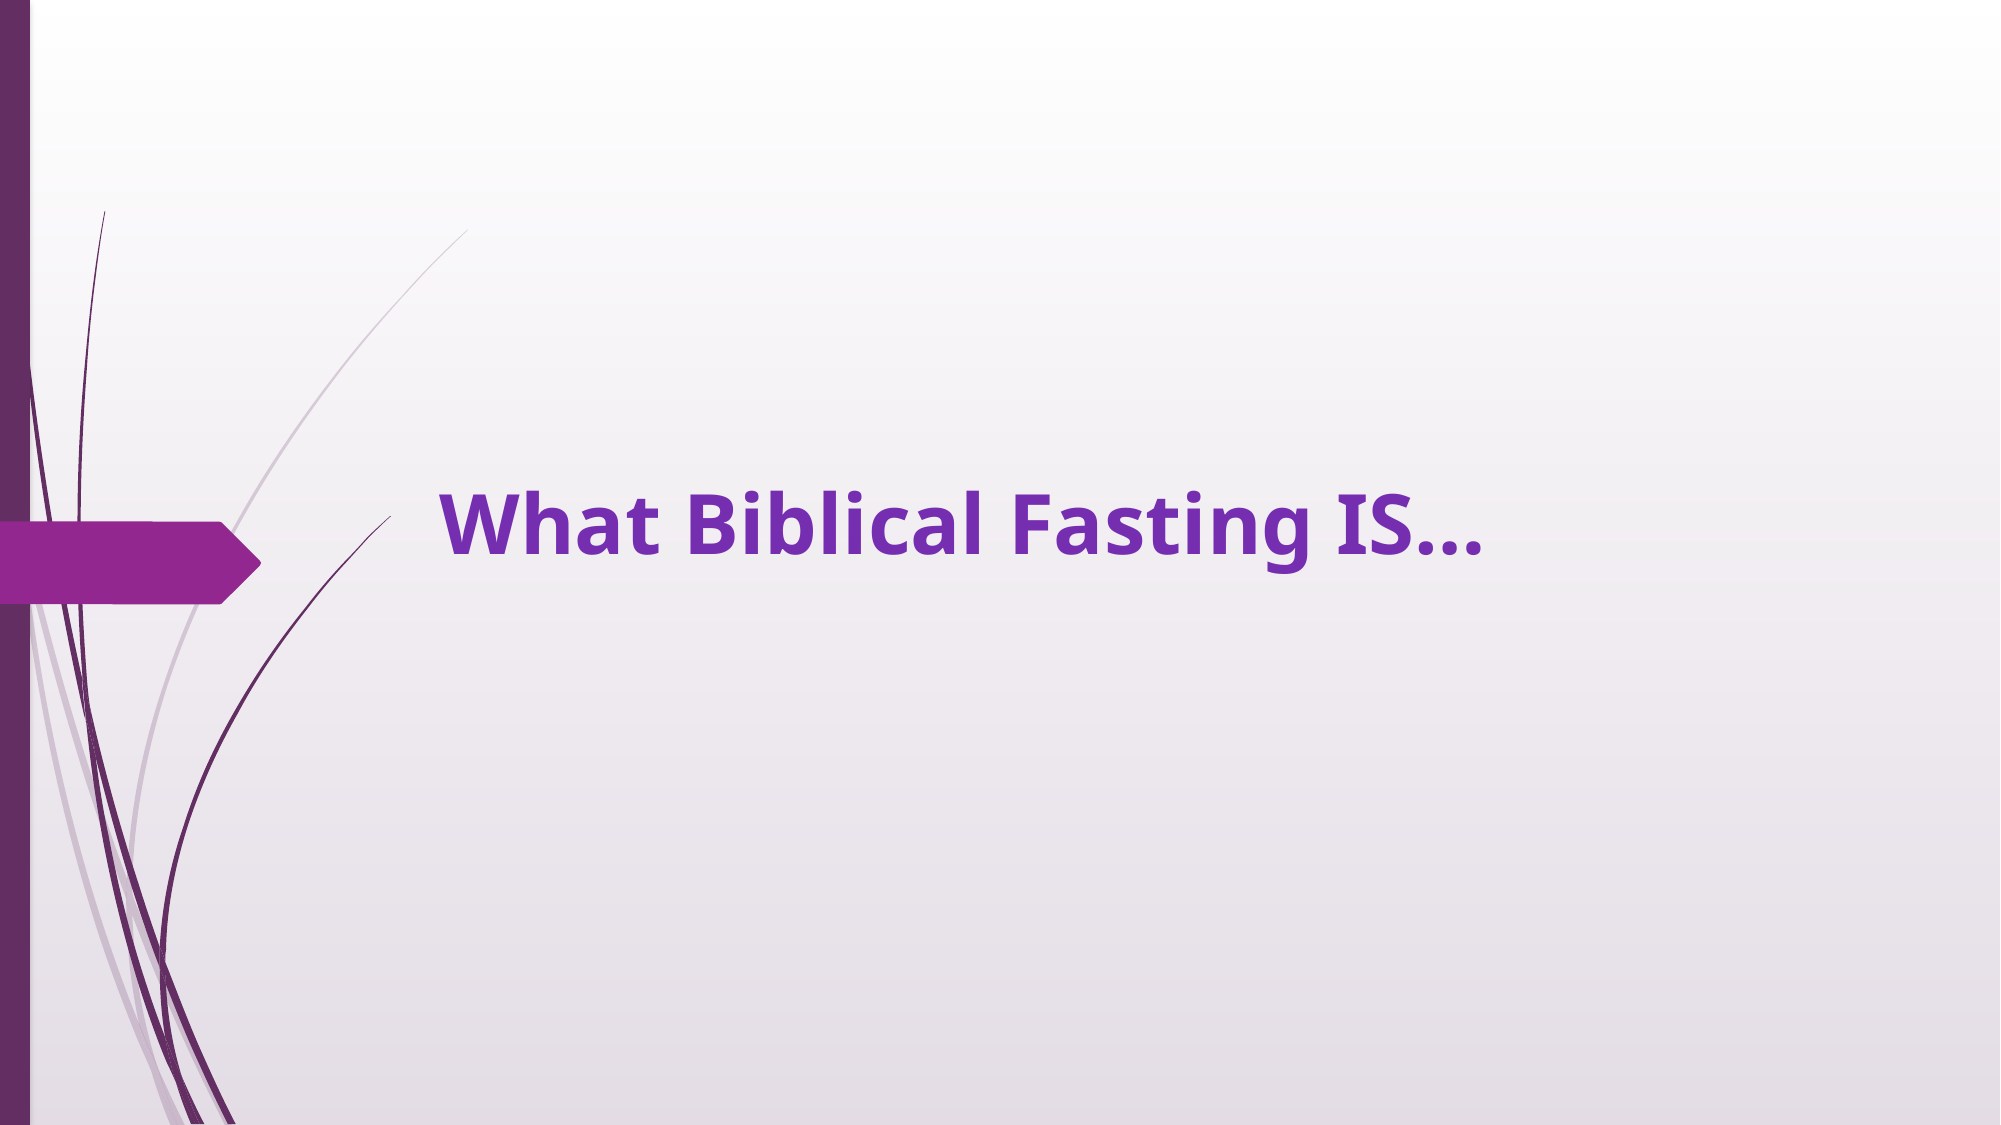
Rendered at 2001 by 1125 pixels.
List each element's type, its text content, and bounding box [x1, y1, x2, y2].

title What Biblical Fasting IS… [424, 337, 1888, 579]
